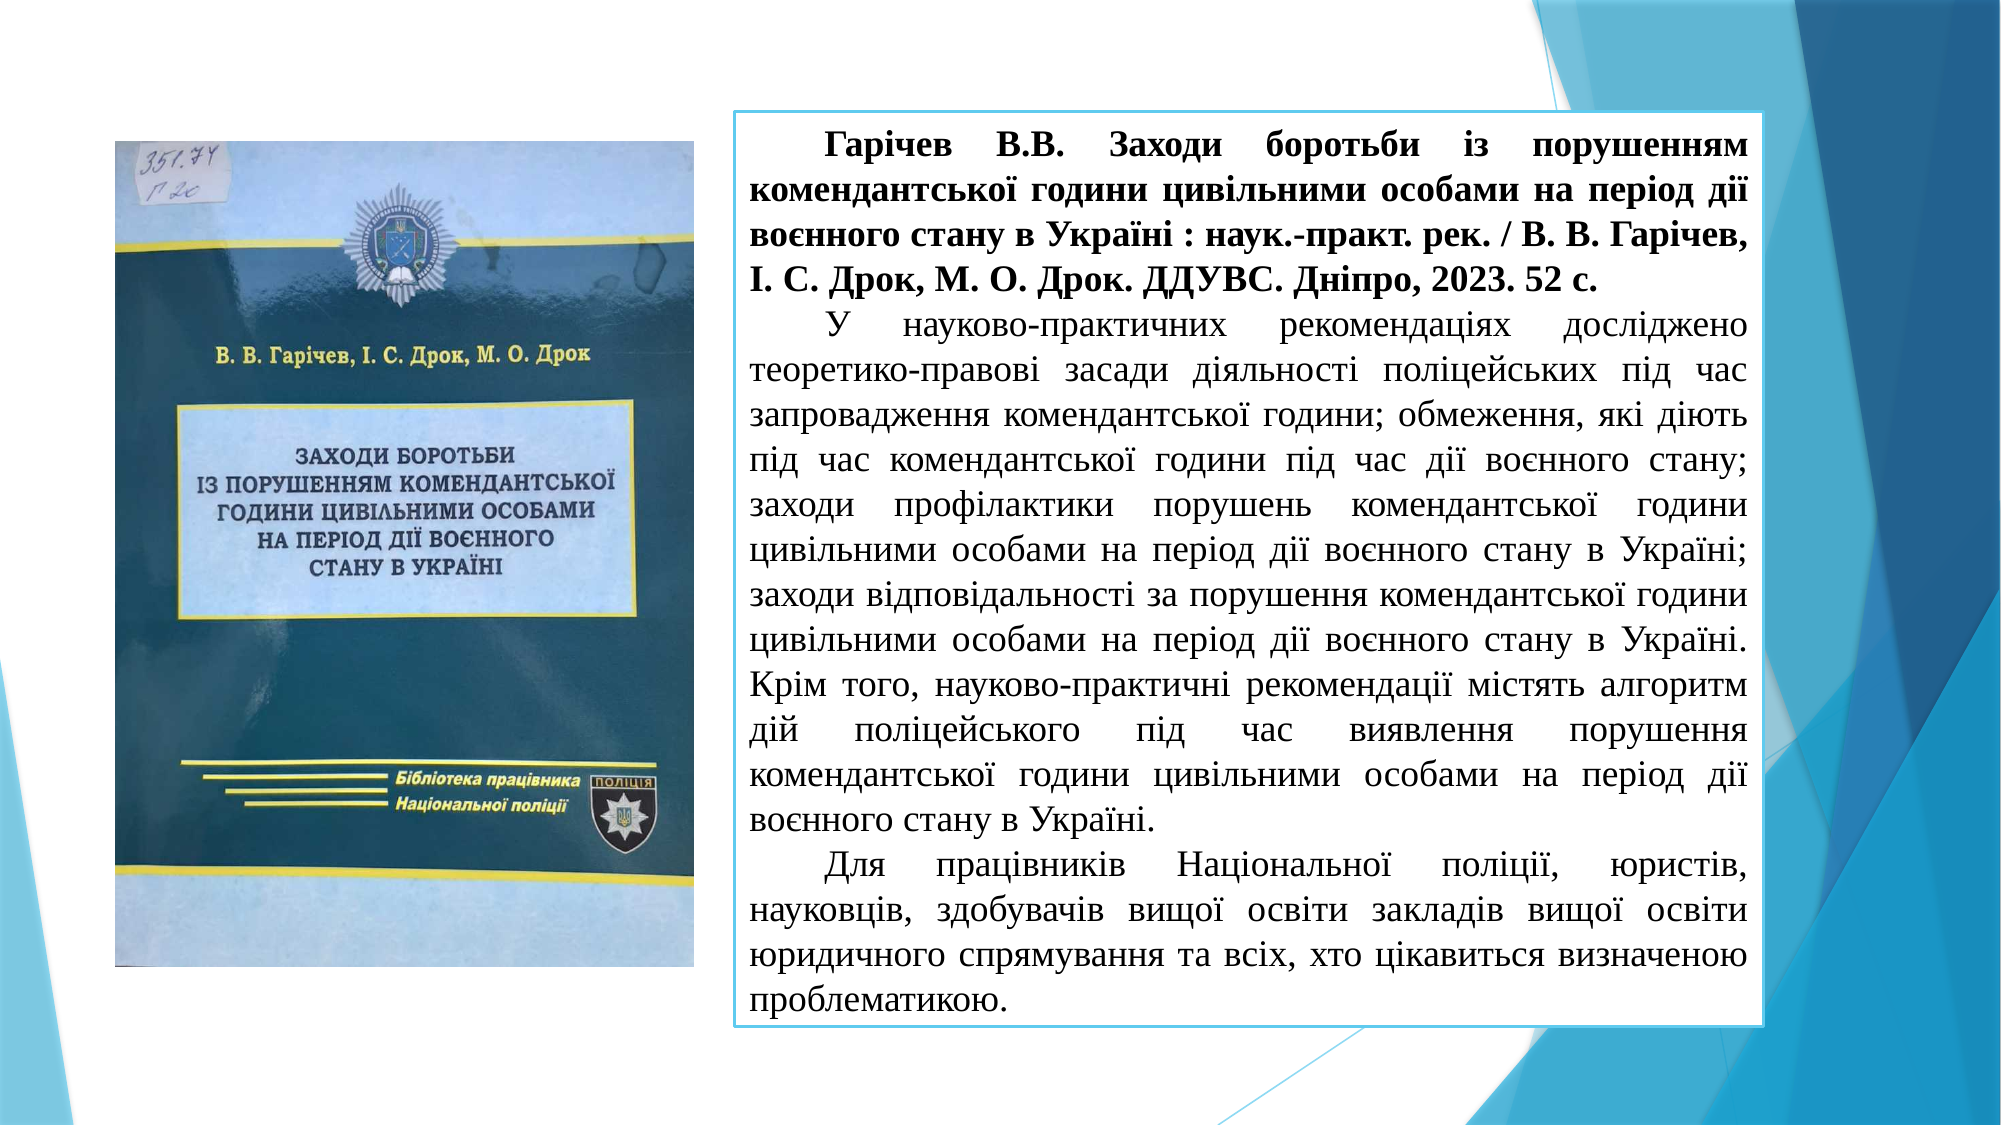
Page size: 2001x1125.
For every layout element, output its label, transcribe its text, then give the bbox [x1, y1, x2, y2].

picture [115, 141, 695, 968]
text_box Гарічев В.В. Заходи боротьби із порушенням комендантської години цивільними особами на період дії воєнного стану в Україні : наук.-практ. рек. / В. В. Гарічев, І. С. Дрок, М. О. Дрок. ДДУВС. Дніпро, 2023. 52 с. У науково-практичних рекомендаціях досліджено теоретико-правові засади діяльності поліцейських під час запровадження комендантської години; обмеження, які діють під час комендантської години під час дії воєнного стану; заходи профілактики порушень комендантської години цивільними особами на період дії воєнного стану в Україні; заходи відповідальності за порушення комендантської години цивільними особами на період дії воєнного стану в Україні. Крім того, науково-практичні рекомендації містять алгоритм дій поліцейського під час виявлення порушення комендантської години цивільними особами на період дії воєнного стану в Україні. Для працівників Національної поліції, юристів, науковців, здобувачів вищої освіти закладів вищої освіти юридичного спрямування та всіх, хто цікавиться визначеною проблематикою. [733, 110, 1765, 1028]
